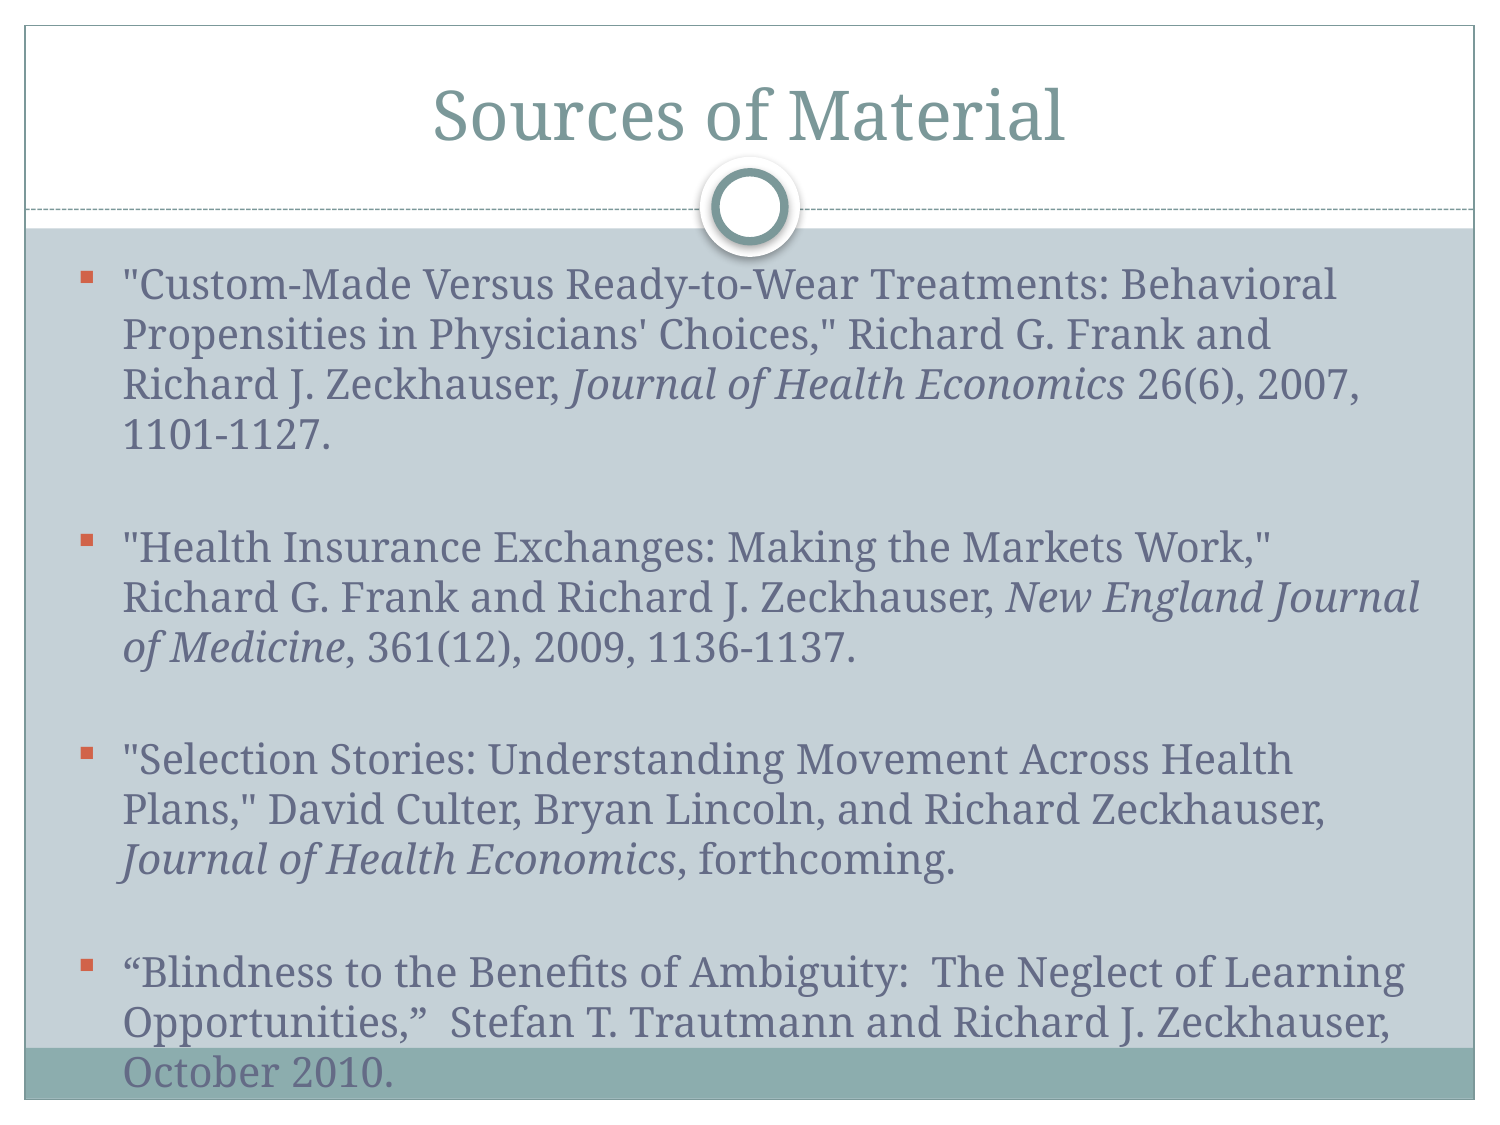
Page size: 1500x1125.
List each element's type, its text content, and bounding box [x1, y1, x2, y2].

title Sources of Material [49, 37, 1450, 162]
list "Custom-Made Versus Ready-to-Wear Treatments: Behavioral Propensities in Physicians' Choices," Richard G. Frank and Richard J. Zeckhauser, Journal of Health Economics 26(6), 2007, 1101-1127. "Health Insurance Exchanges: Making the Markets Work," Richard G. Frank and Richard J. Zeckhauser, New England Journal of Medicine, 361(12), 2009, 1136-1137. "Selection Stories: Understanding Movement Across Health Plans," David Culter, Bryan Lincoln, and Richard Zeckhauser, Journal of Health Economics, forthcoming. “Blindness to the Benefits of Ambiguity: The Neglect of Learning Opportunities,” Stefan T. Trautmann and Richard J. Zeckhauser, October 2010. [62, 250, 1445, 1050]
